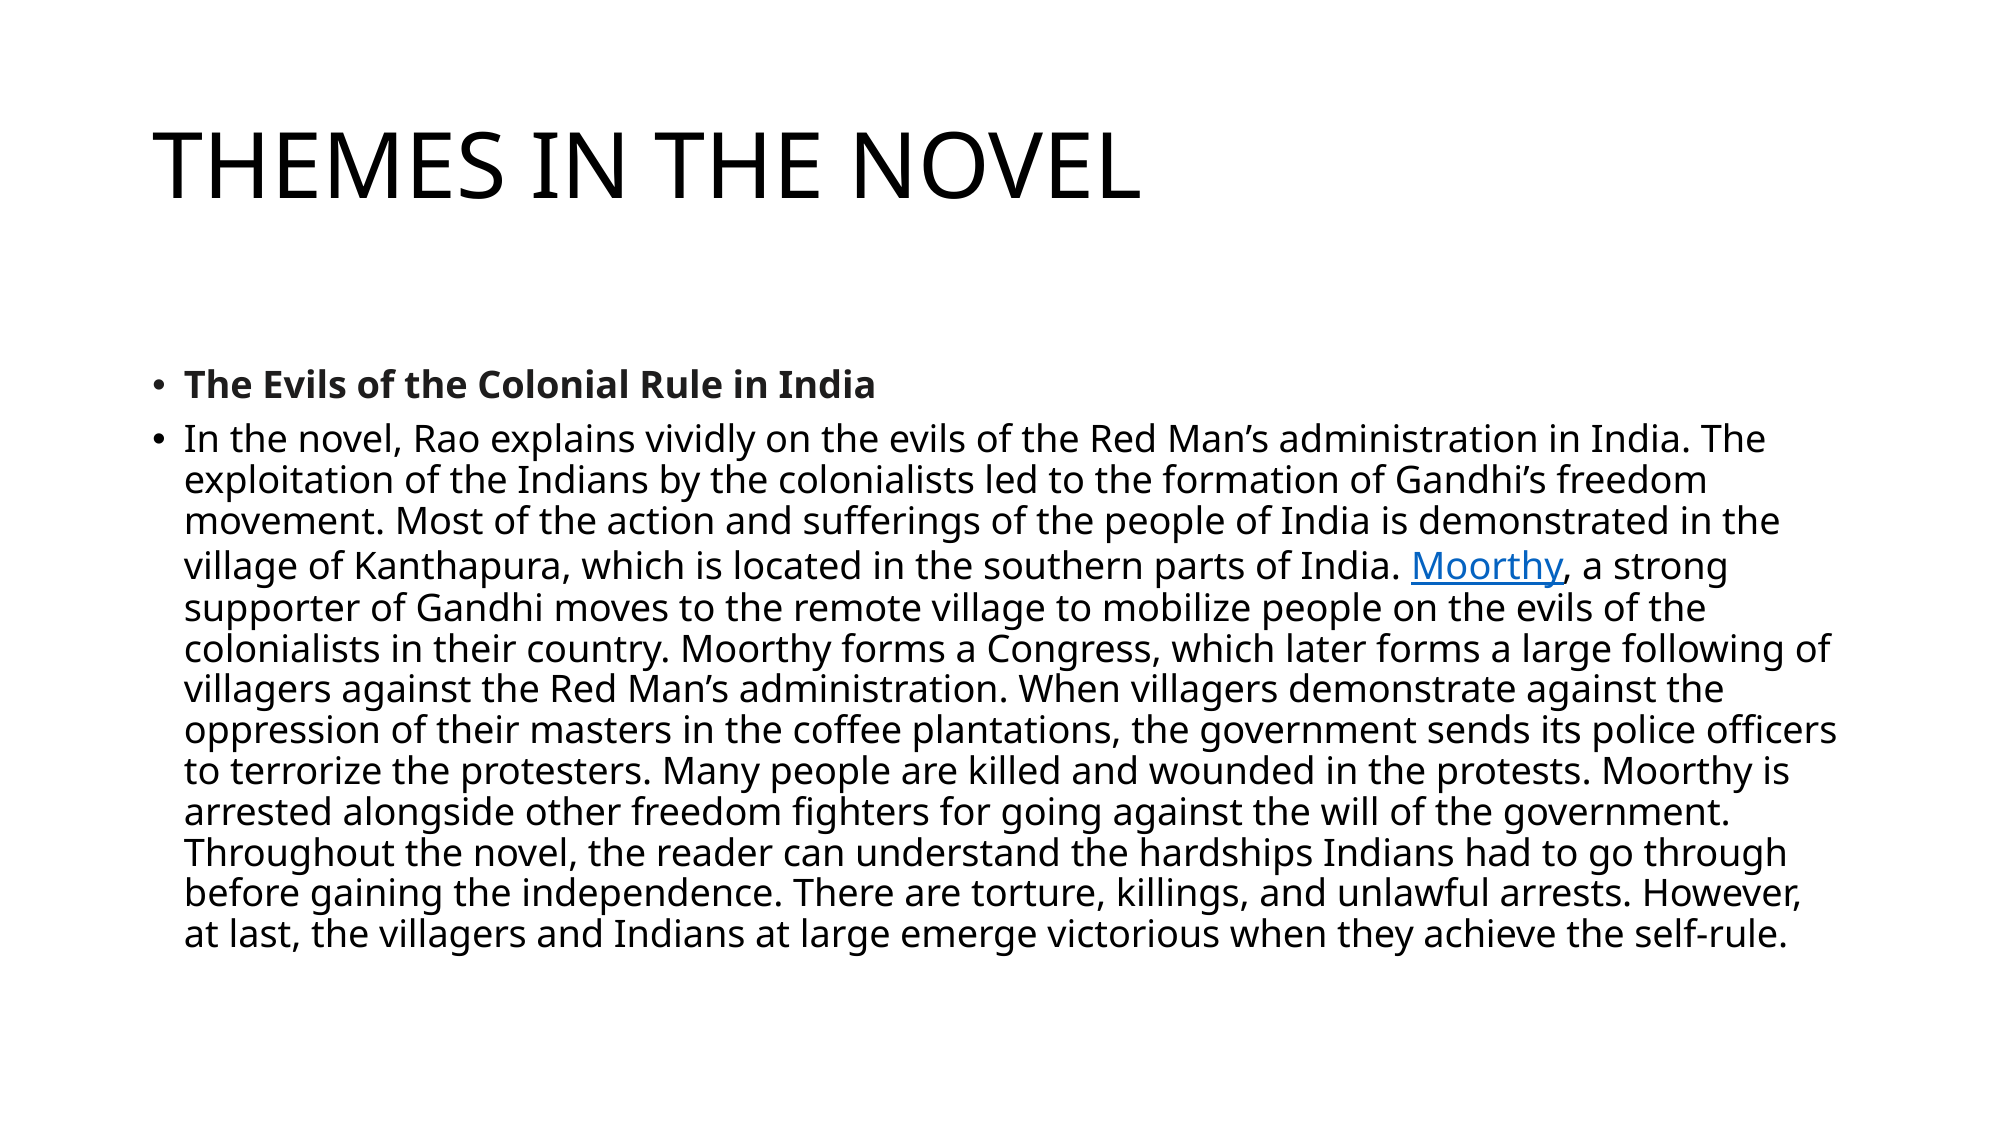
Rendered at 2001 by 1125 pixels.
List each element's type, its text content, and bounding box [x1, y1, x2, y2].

title THEMES IN THE NOVEL [137, 59, 1863, 278]
list The Evils of the Colonial Rule in India In the novel, Rao explains vividly on the evils of the Red Man’s administration in India. The exploitation of the Indians by the colonialists led to the formation of Gandhi’s freedom movement. Most of the action and sufferings of the people of India is demonstrated in the village of Kanthapura, which is located in the southern parts of India. Moorthy, a strong supporter of Gandhi moves to the remote village to mobilize people on the evils of the colonialists in their country. Moorthy forms a Congress, which later forms a large following of villagers against the Red Man’s administration. When villagers demonstrate against the oppression of their masters in the coffee plantations, the government sends its police officers to terrorize the protesters. Many people are killed and wounded in the protests. Moorthy is arrested alongside other freedom fighters for going against the will of the government. Throughout the novel, the reader can understand the hardships Indians had to go through before gaining the independence. There are torture, killings, and unlawful arrests. However, at last, the villagers and Indians at large emerge victorious when they achieve the self-rule. [137, 299, 1863, 1014]
